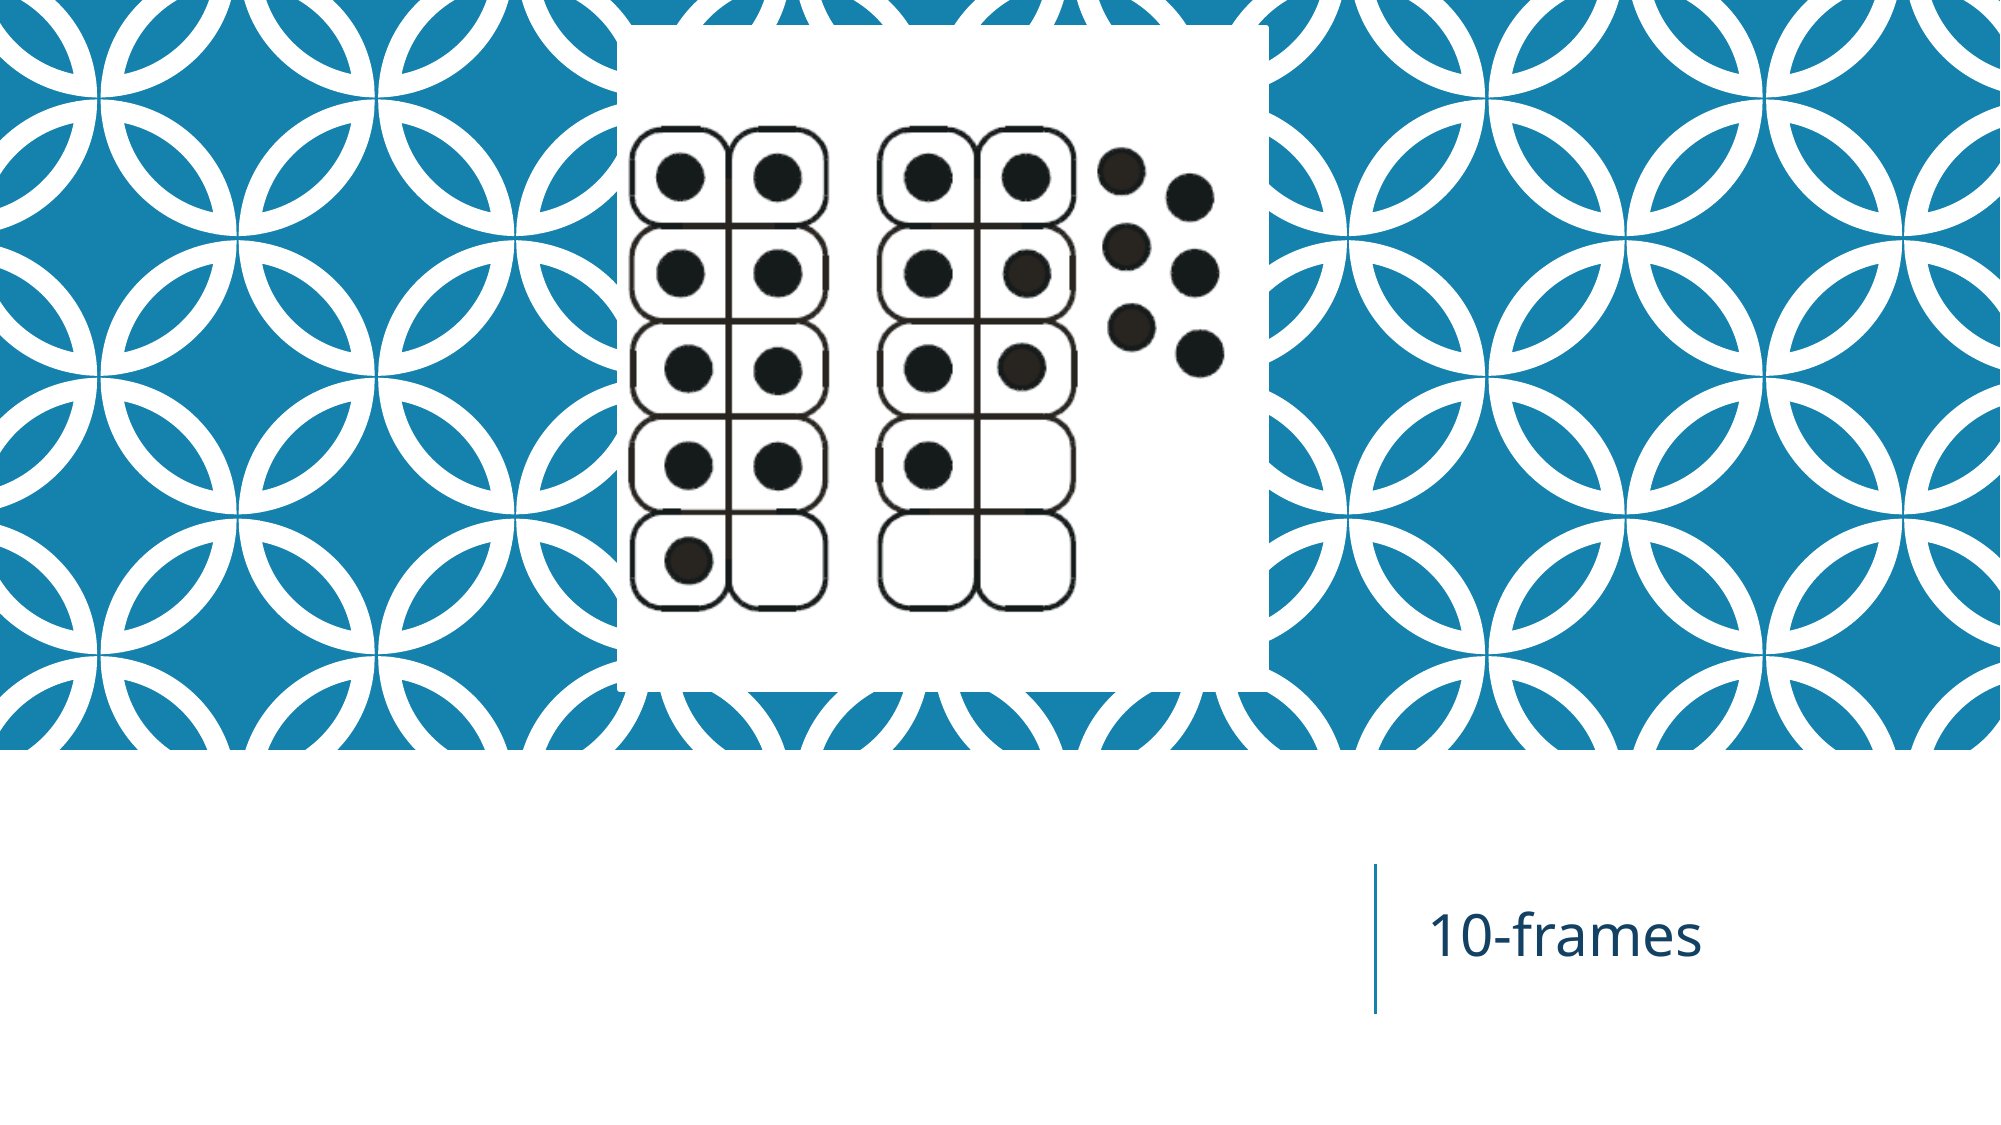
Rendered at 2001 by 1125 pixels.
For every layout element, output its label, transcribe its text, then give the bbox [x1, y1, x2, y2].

subtitle 10-frames [1412, 813, 1938, 1054]
picture [622, 30, 1264, 687]
